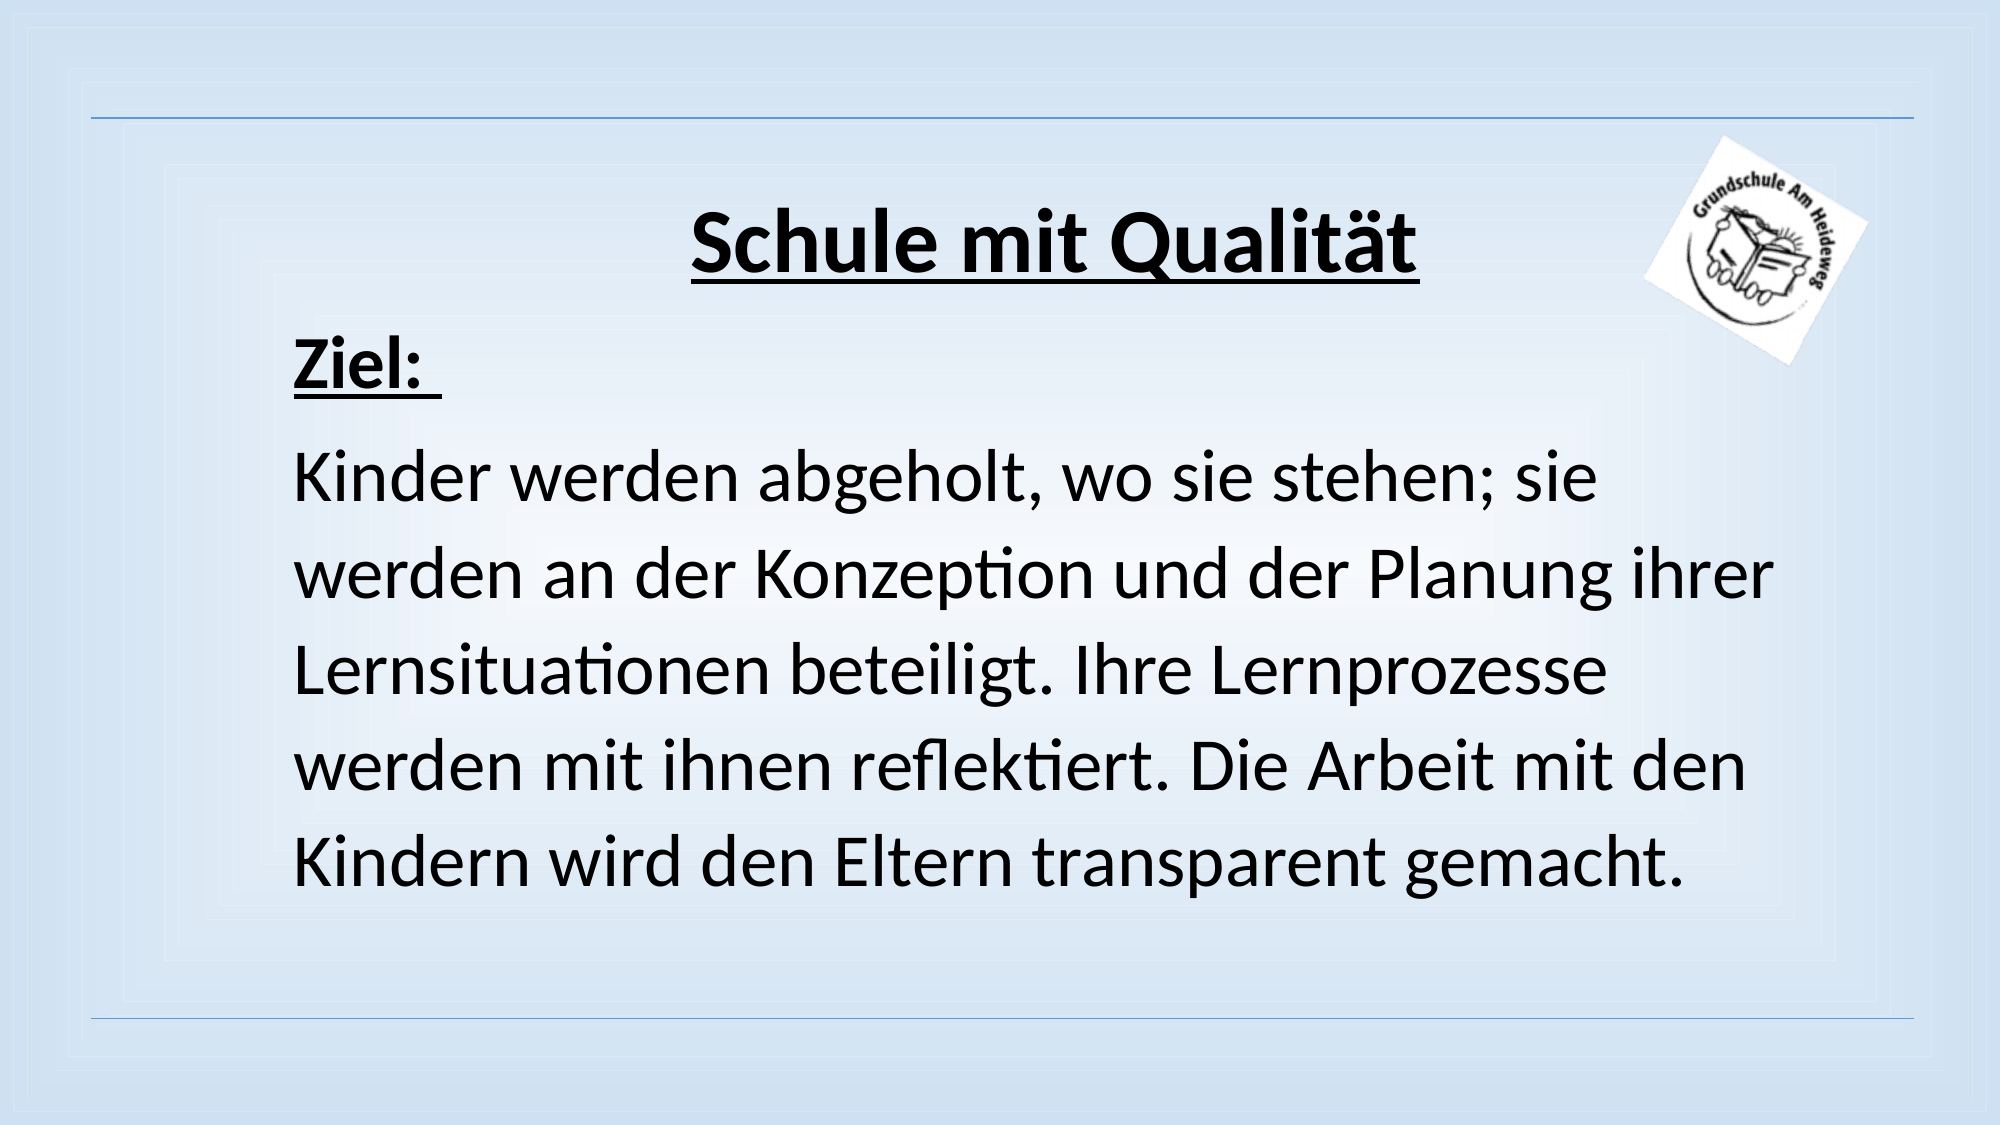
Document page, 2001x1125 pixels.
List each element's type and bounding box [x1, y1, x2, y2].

picture [1649, 130, 1873, 363]
table_header [91, 119, 1914, 1018]
